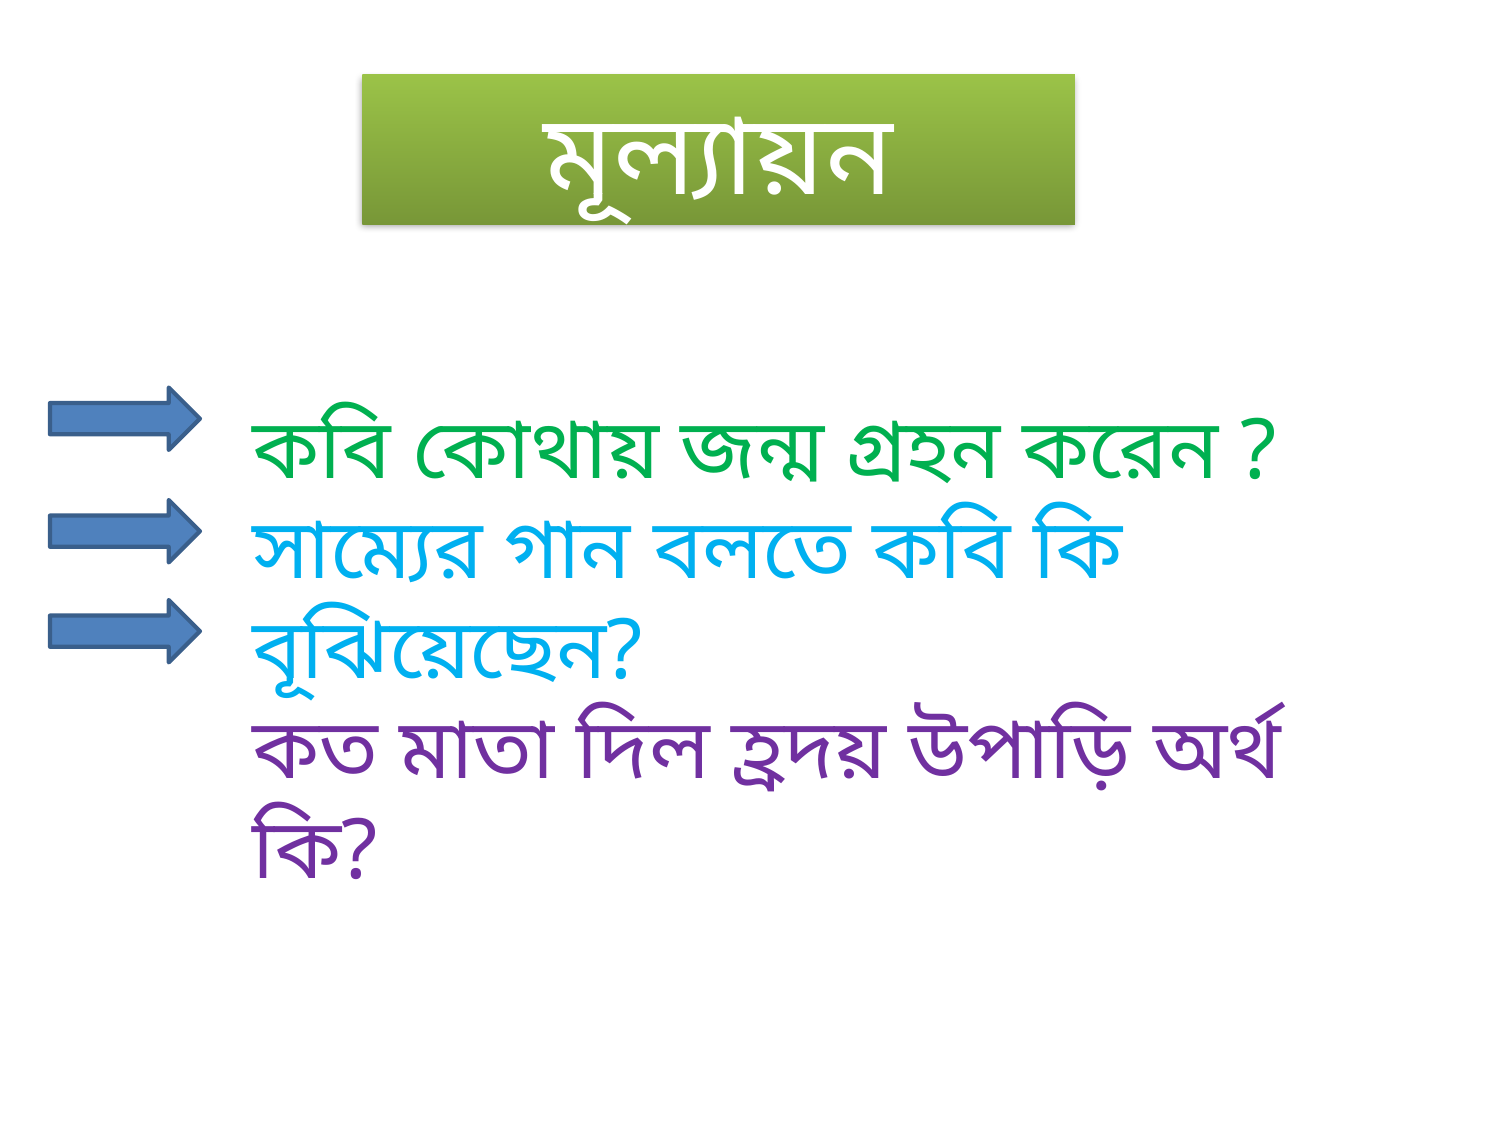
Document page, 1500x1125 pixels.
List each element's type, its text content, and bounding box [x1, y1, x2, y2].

text_box [47, 498, 203, 565]
text_box [47, 385, 203, 452]
text_box মূল্যায়ন [362, 74, 1075, 225]
text_box কবি কোথায় জন্ম গ্রহন করেন ? সাম্যের গান বলতে কবি কি বূঝিয়েছেন? কত মাতা দিল হ্রদয় উপাড়ি অর্থ কি? [237, 387, 1375, 903]
text_box [47, 598, 203, 665]
